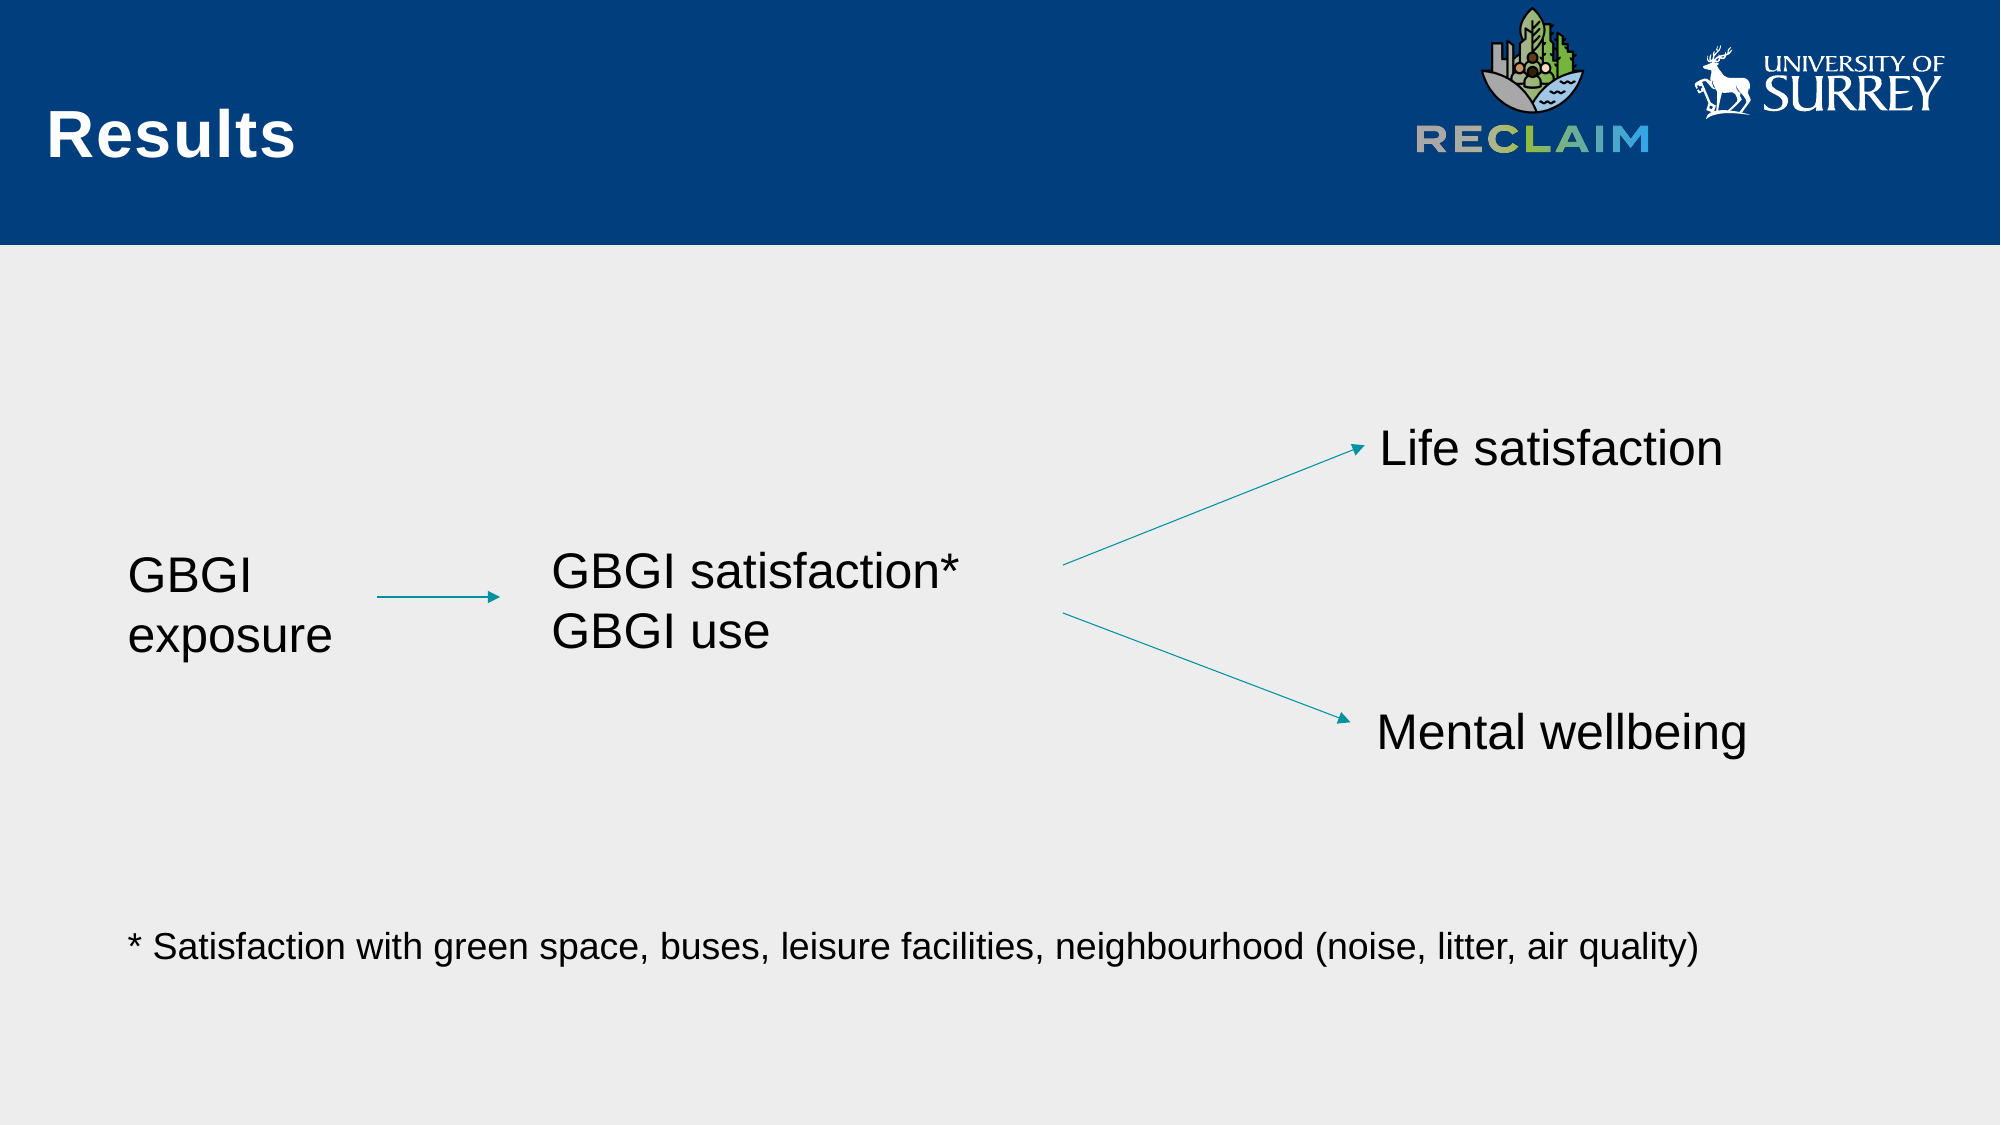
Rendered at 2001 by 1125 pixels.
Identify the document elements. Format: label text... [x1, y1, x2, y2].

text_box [1062, 612, 1351, 723]
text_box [1062, 445, 1365, 566]
text_box GBGI satisfaction* GBGI use [536, 531, 1037, 666]
picture [1403, 0, 1662, 165]
text_box * Satisfaction with green space, buses, leisure facilities, neighbourhood (noise, litter, air quality) [112, 914, 1791, 975]
title Results [31, 0, 1640, 246]
text_box Mental wellbeing [1361, 691, 1776, 767]
text_box Life satisfaction [1364, 407, 1807, 483]
text_box GBGI exposure [113, 534, 427, 670]
